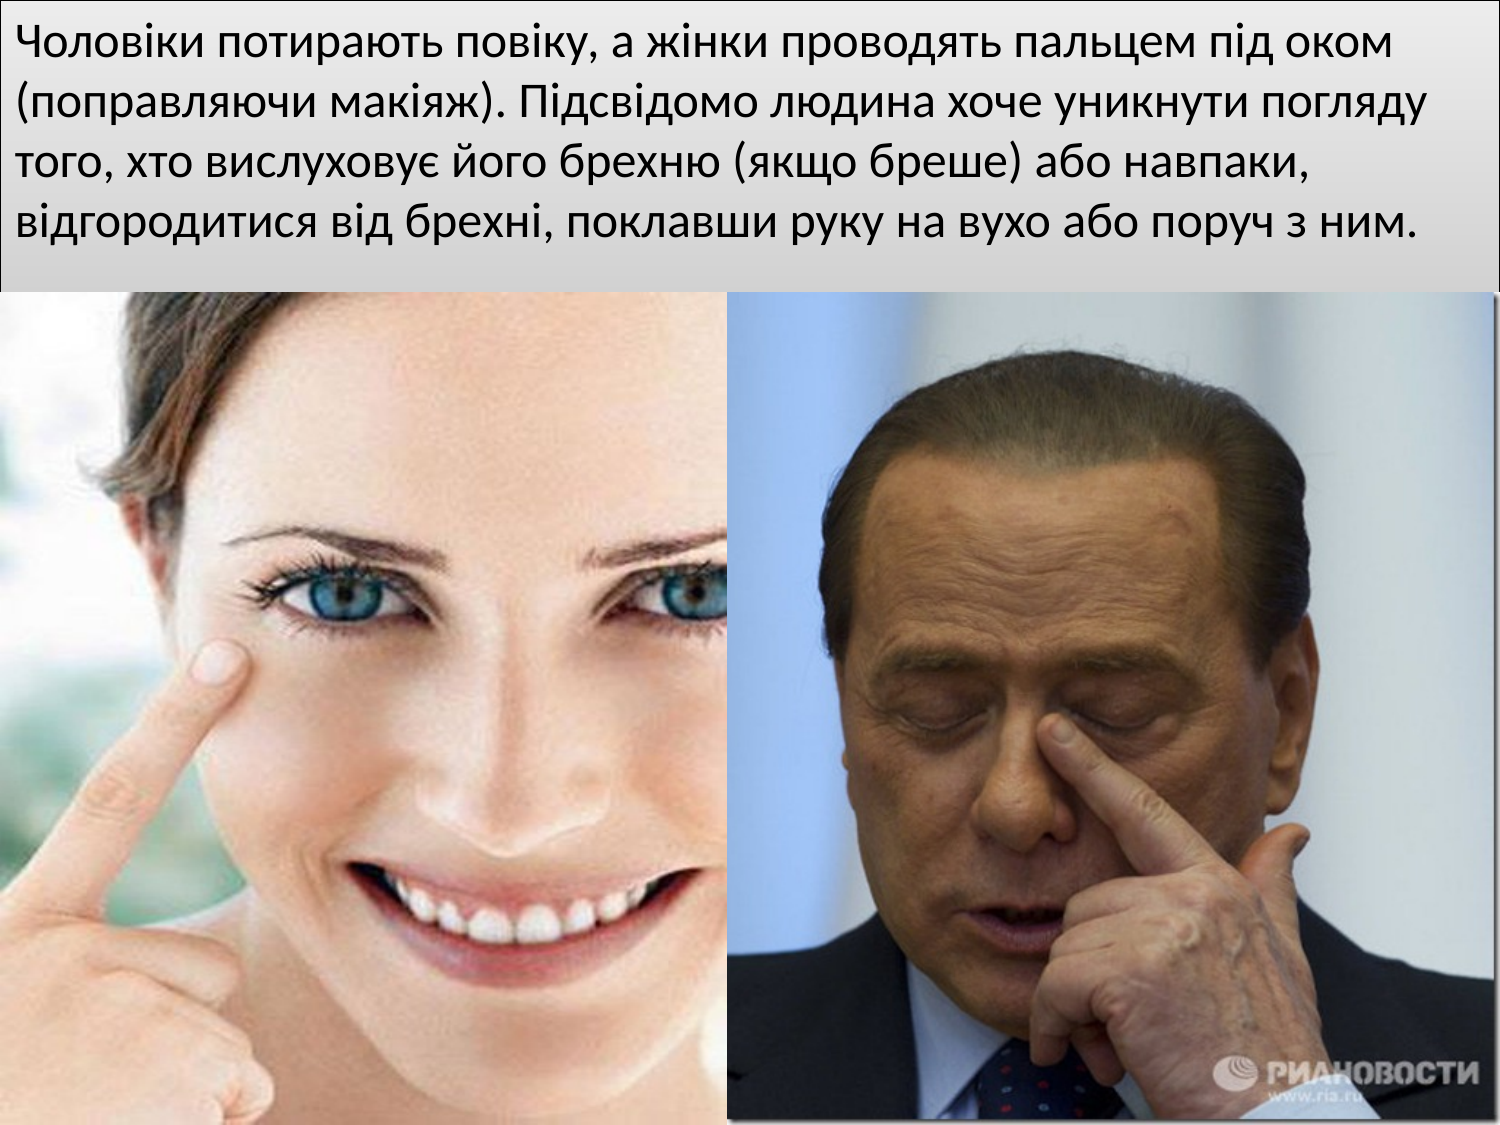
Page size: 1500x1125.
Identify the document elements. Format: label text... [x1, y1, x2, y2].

text_box Чоловіки потирають повіку, а жінки проводять пальцем під оком (поправляючи макіяж). Підсвідомо людина хоче уникнути погляду того, хто вислуховує його брехню (якщо бреше) або навпаки, відгородитися від брехні, поклавши руку на вухо або поруч з ним. [0, 0, 1500, 292]
picture [0, 292, 1500, 1125]
